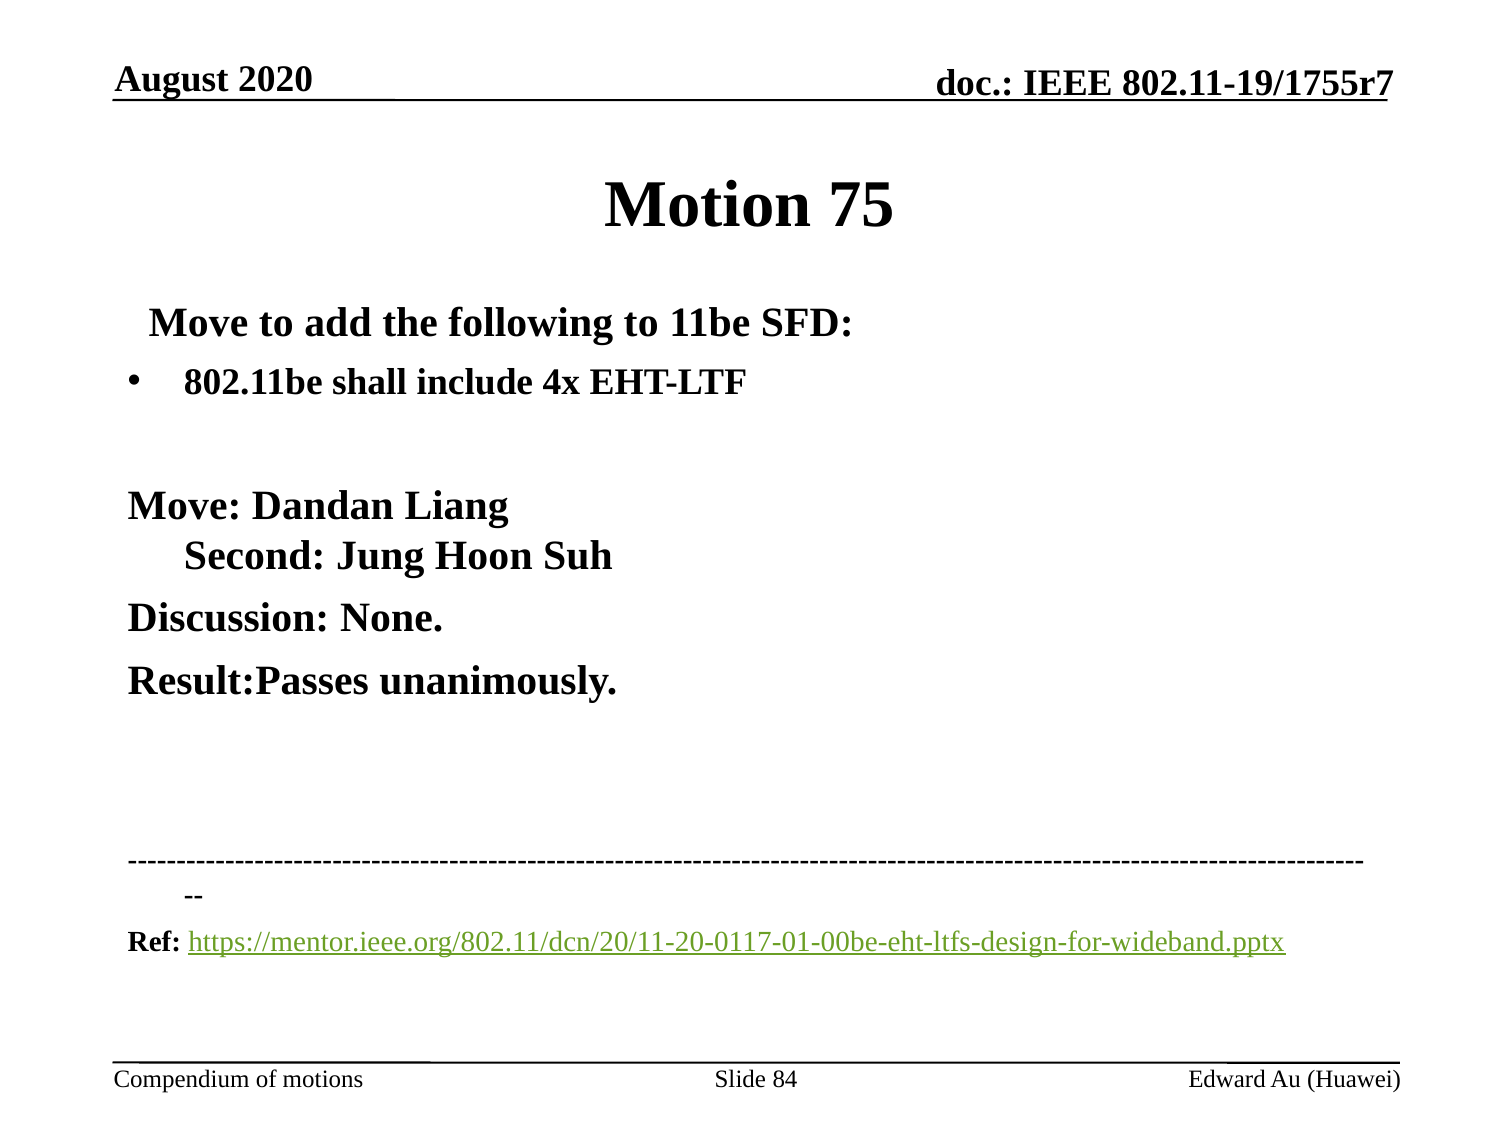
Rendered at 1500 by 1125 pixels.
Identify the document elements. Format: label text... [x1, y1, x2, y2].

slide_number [114, 54, 423, 100]
title Motion 75 [112, 112, 1388, 286]
slide_number Slide 84 [712, 1061, 800, 1123]
footer Edward Au (Huawei) [878, 1061, 1402, 1093]
list Move to add the following to 11be SFD: 802.11be shall include 4x EHT-LTF Move: Dandan Liang Second: Jung Hoon Suh Discussion: None. Result:Passes unanimously. --------------------------------------------------------------------------------------------------------------------------------- Ref: https://mentor.ieee.org/802.11/dcn/20/11-20-0117-01-00be-eht-ltfs-design-for-wideband.pptx [112, 286, 1388, 1071]
